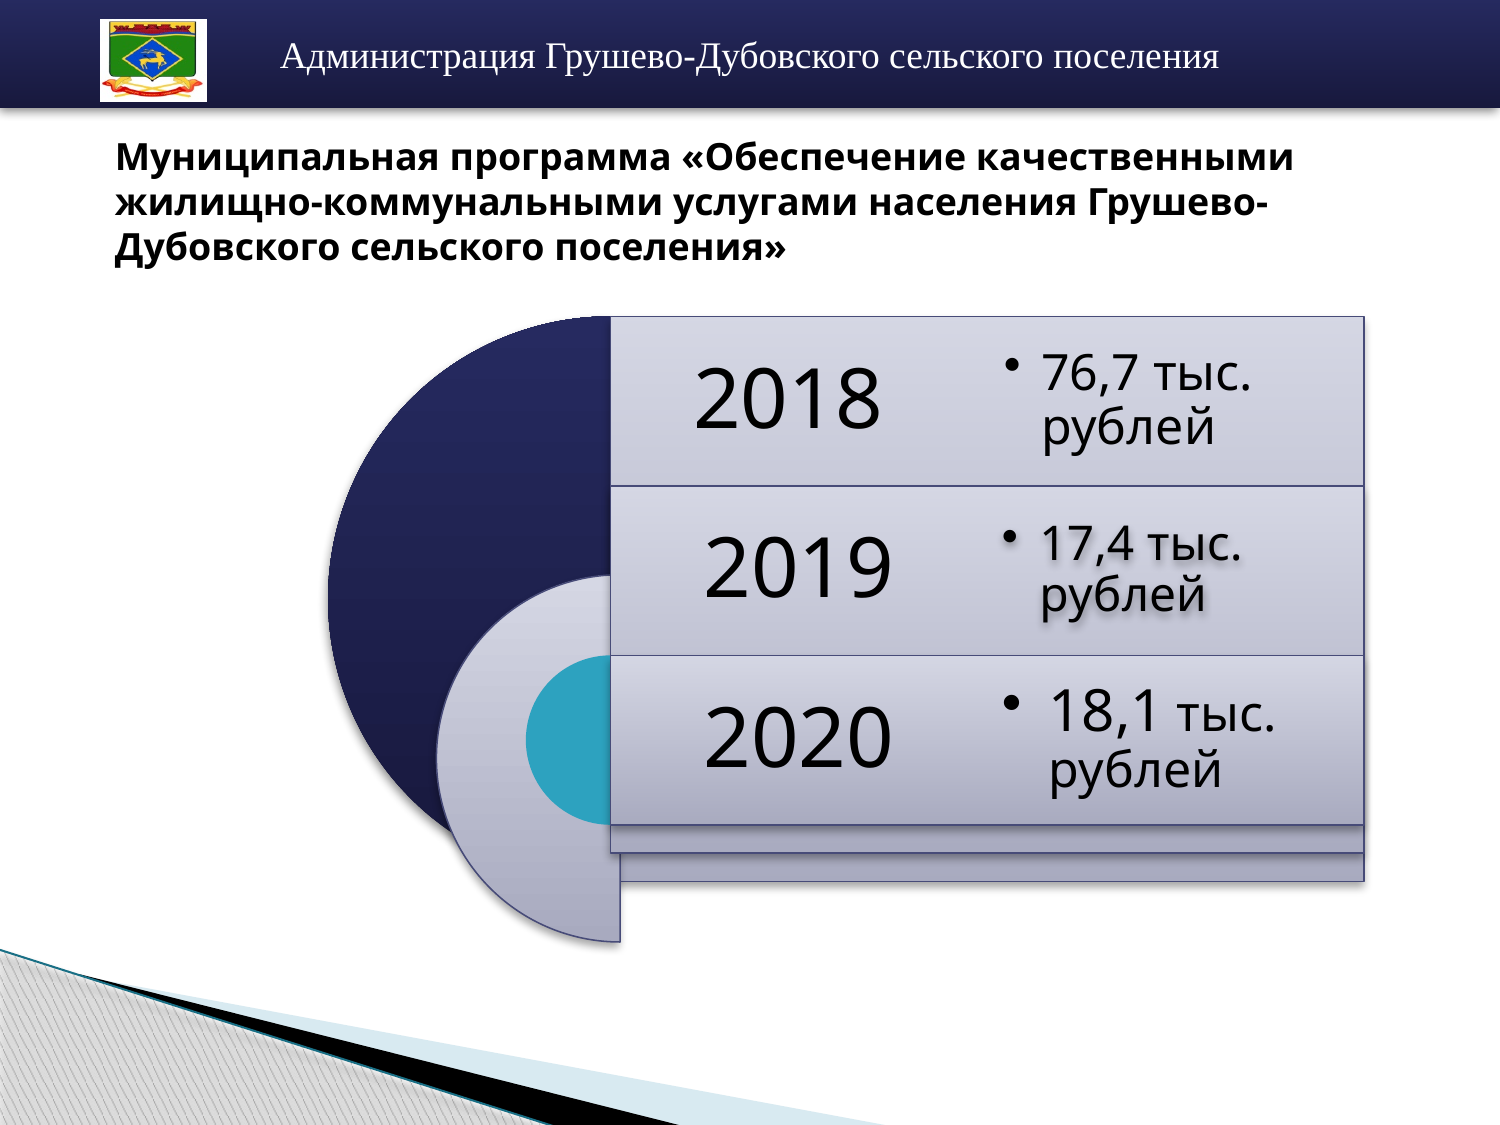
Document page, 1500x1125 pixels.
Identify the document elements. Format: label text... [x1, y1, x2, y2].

text_box Администрация Грушево-Дубовского сельского поселения [0, 0, 1500, 108]
picture [100, 18, 207, 102]
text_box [327, 316, 1365, 882]
text_box Муниципальная программа «Обеспечение качественными жилищно-коммунальными услугами населения Грушево-Дубовского сельского поселения» [100, 125, 1341, 276]
